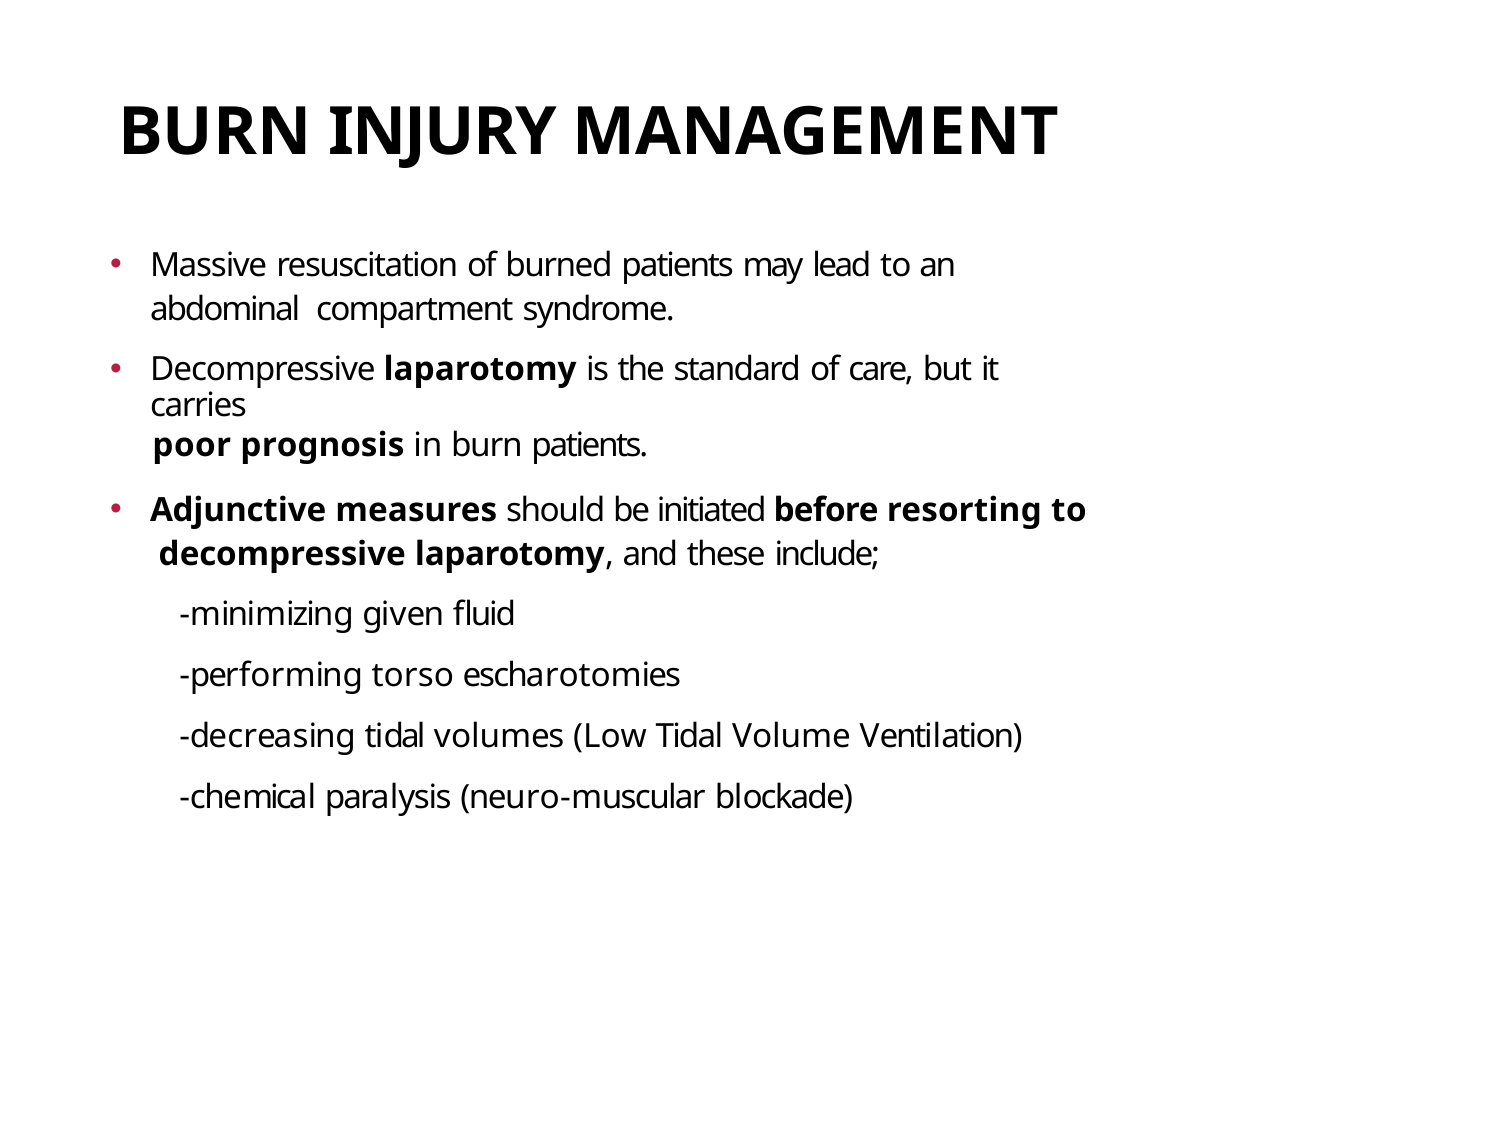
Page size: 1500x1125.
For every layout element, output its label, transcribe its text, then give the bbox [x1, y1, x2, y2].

title BURN INJURY MANAGEMENT [109, 0, 1450, 174]
text_box Massive resuscitation of burned patients may lead to an abdominal compartment syndrome. Decompressive laparotomy is the standard of care, but it carries poor prognosis in burn patients. Adjunctive measures should be initiated before resorting to decompressive laparotomy, and these include; -minimizing given fluid -performing torso escharotomies -decreasing tidal volumes (Low Tidal Volume Ventilation) -chemical paralysis (neuro-muscular blockade) [108, 238, 1103, 816]
